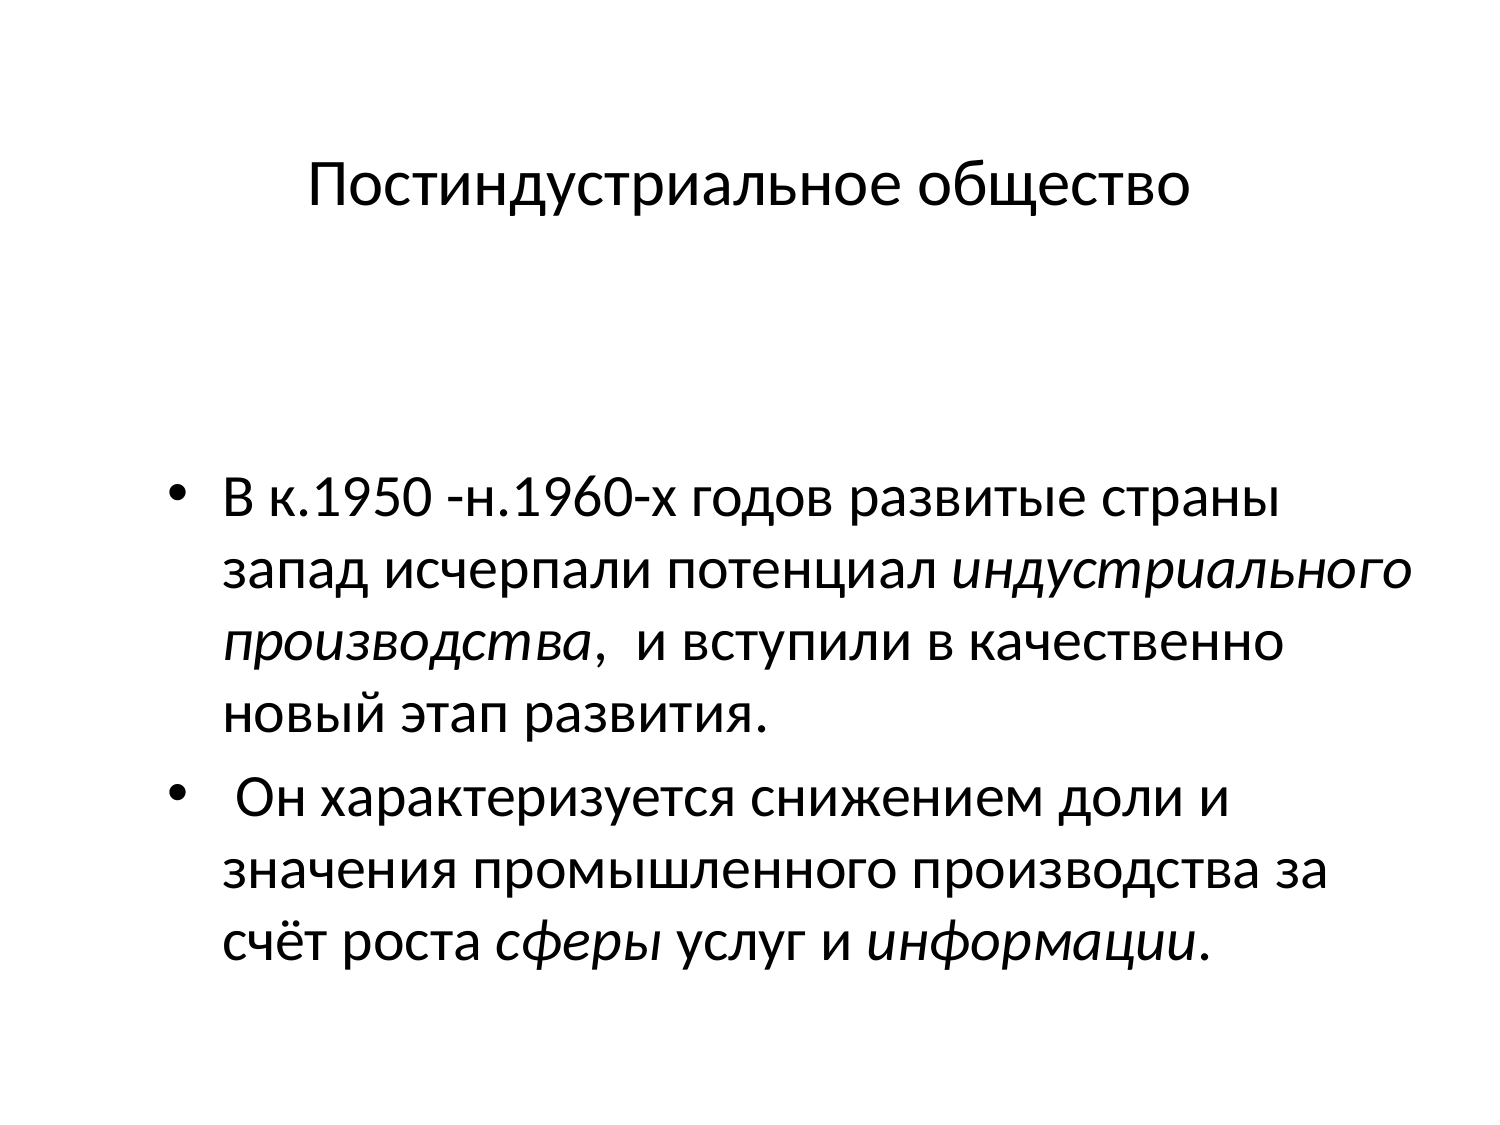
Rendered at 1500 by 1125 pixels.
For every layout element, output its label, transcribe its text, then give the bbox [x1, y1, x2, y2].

list В к.1950 -н.1960-х годов развитые страны запад исчерпали потенциал индустриального производства, и вступили в качественно новый этап развития. Он характеризуется снижением доли и значения промышленного производства за счёт роста сферы услуг и информации. [152, 280, 1430, 1035]
title Постиндустриальное общество [75, 45, 1425, 233]
